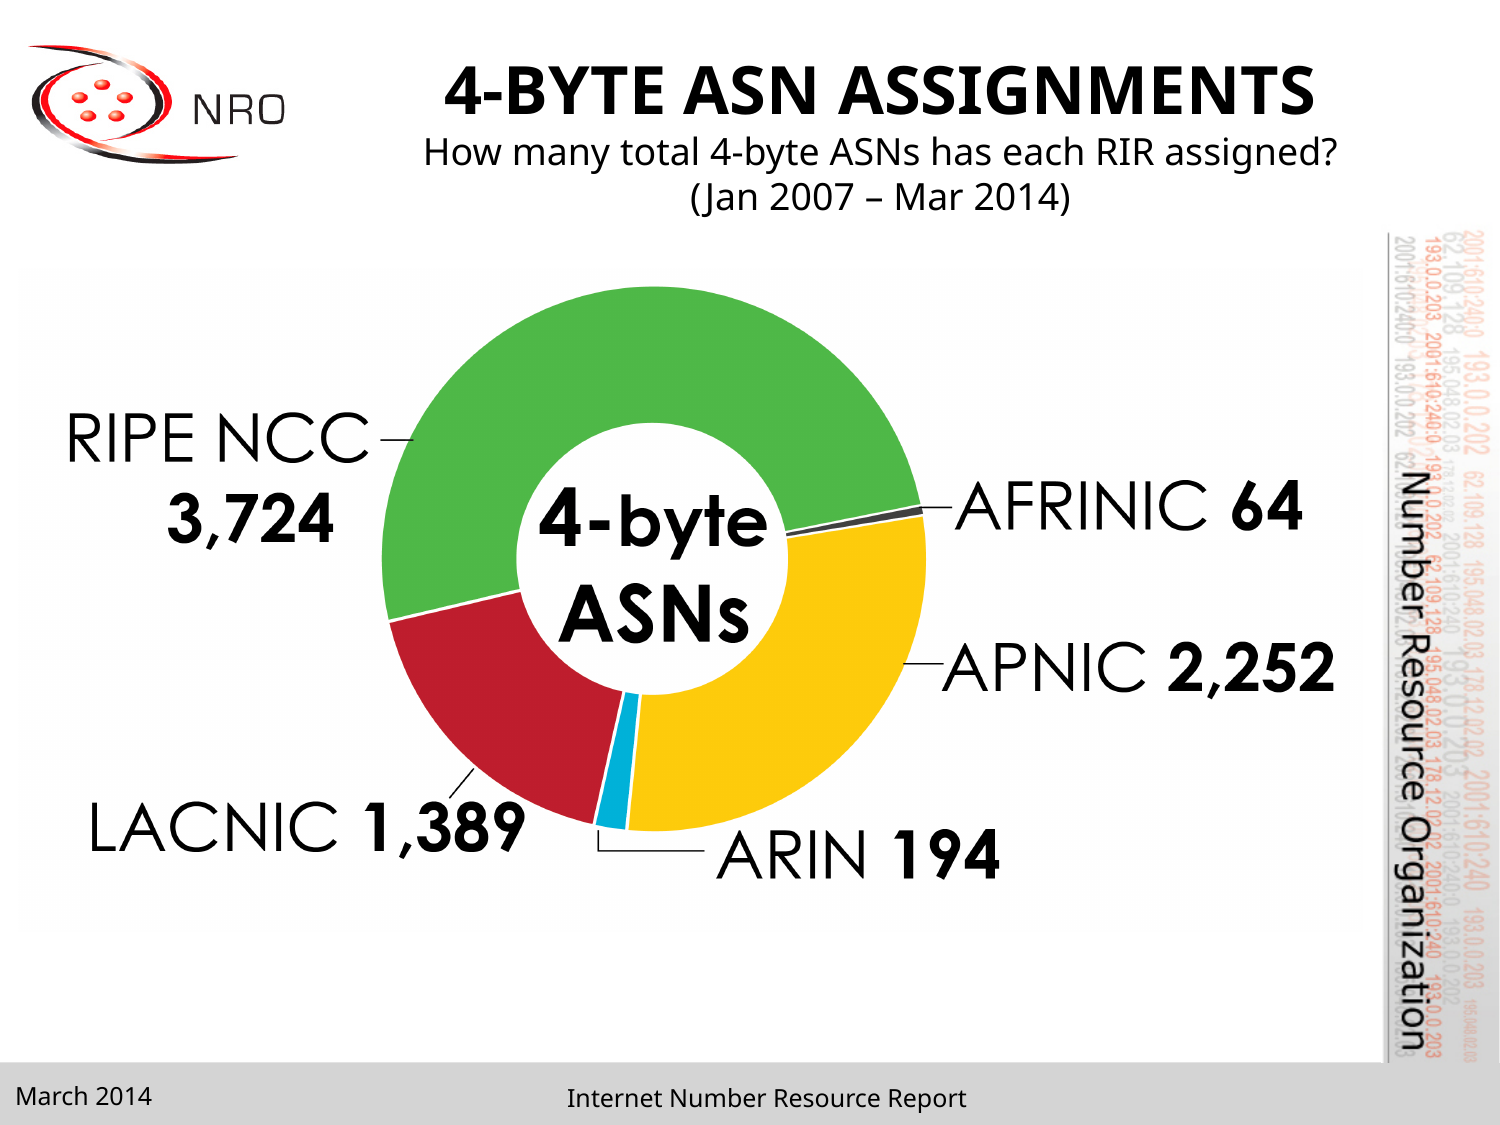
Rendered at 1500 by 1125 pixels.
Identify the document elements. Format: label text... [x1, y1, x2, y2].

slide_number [0, 1072, 351, 1113]
footer Internet Number Resource Report [457, 1074, 1078, 1113]
picture [22, 41, 277, 168]
title 4-BYTE ASN ASSIGNMENTS How many total 4-byte ASNs has each RIR assigned? (Jan 2007 – Mar 2014) [277, 41, 1484, 224]
picture [1381, 212, 1500, 1063]
picture [18, 268, 1363, 932]
